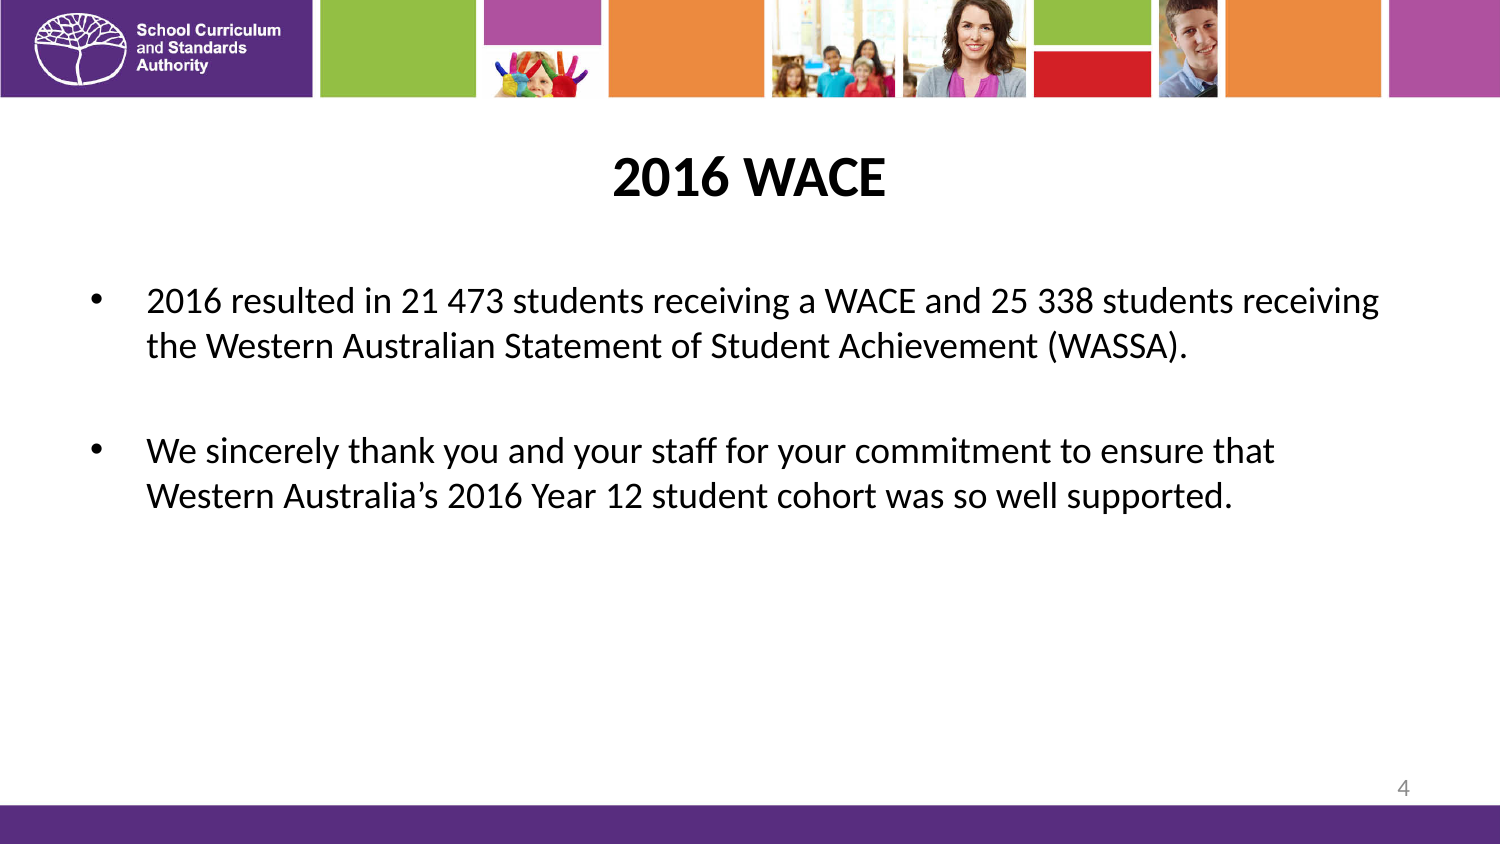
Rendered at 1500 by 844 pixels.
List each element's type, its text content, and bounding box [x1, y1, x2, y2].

slide_number 4 [1074, 764, 1425, 810]
title 2016 WACE [75, 102, 1425, 244]
picture [0, 0, 1500, 844]
list 2016 resulted in 21 473 students receiving a WACE and 25 338 students receiving the Western Australian Statement of Student Achievement (WASSA). We sincerely thank you and your staff for your commitment to ensure that Western Australia’s 2016 Year 12 student cohort was so well supported. [75, 268, 1425, 754]
